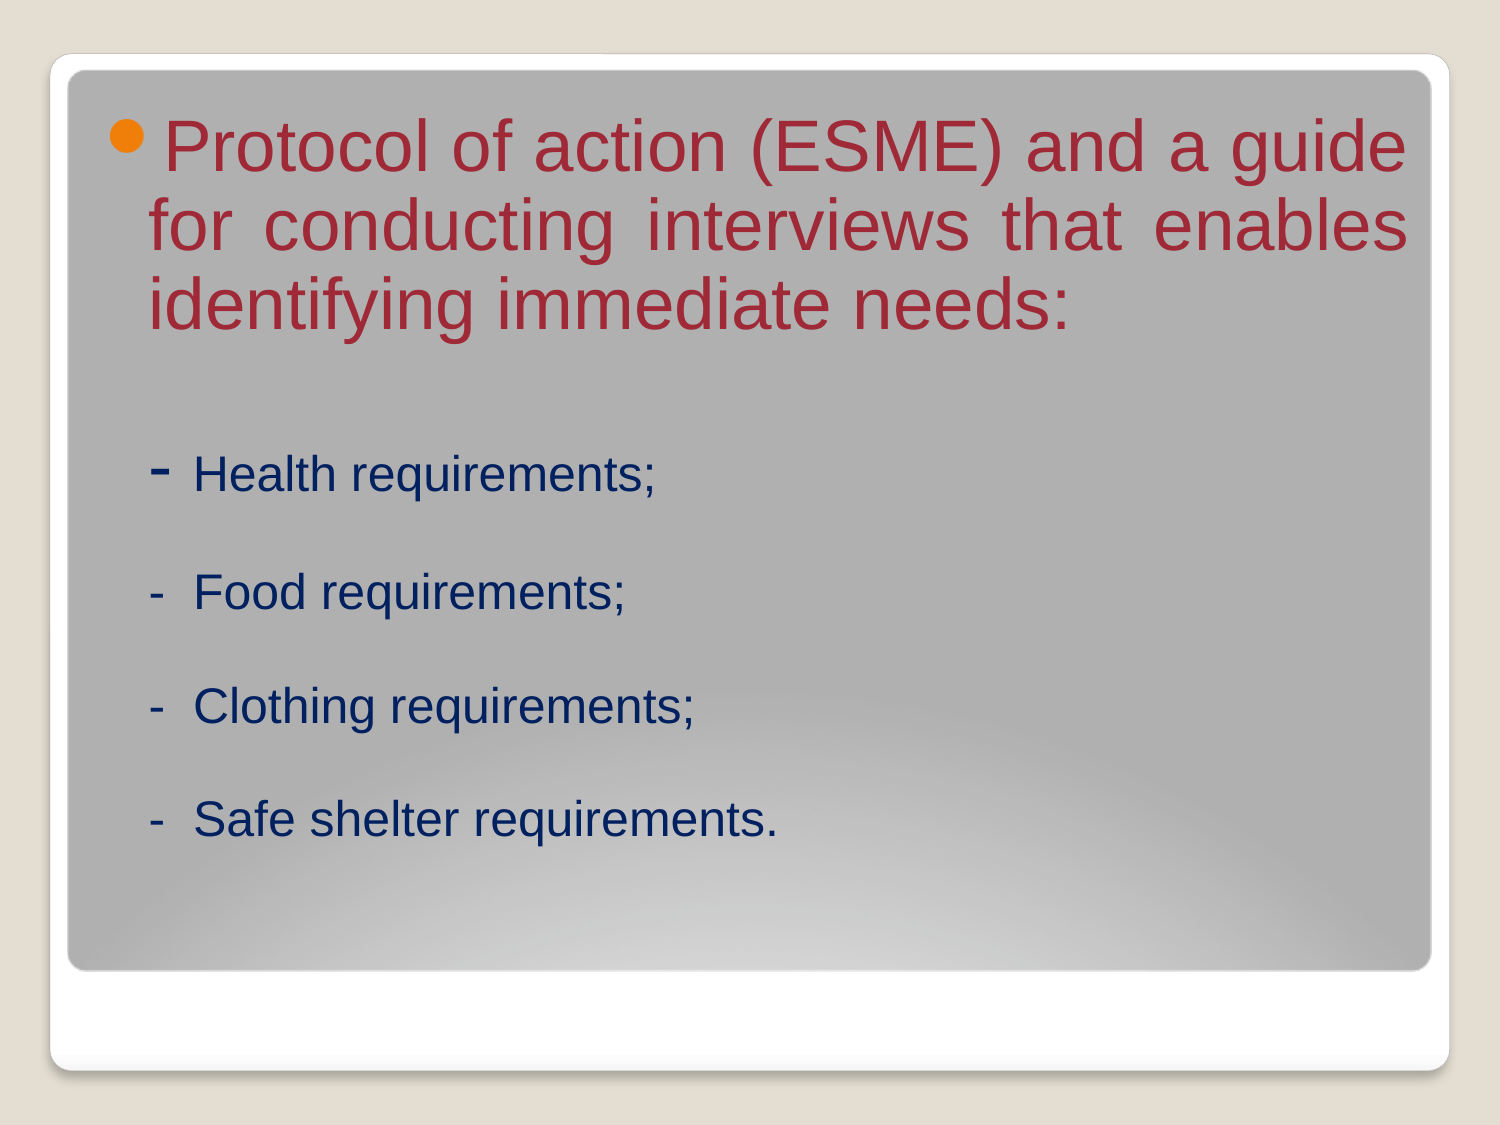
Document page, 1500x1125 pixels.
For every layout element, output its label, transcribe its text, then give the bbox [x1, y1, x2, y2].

picture [67, 69, 1432, 972]
list Protocol of action (ESME) and a guide for conducting interviews that enables identifying immediate needs: - Health requirements; - Food requirements; - Clothing requirements; - Safe shelter requirements. [75, 93, 1425, 1032]
